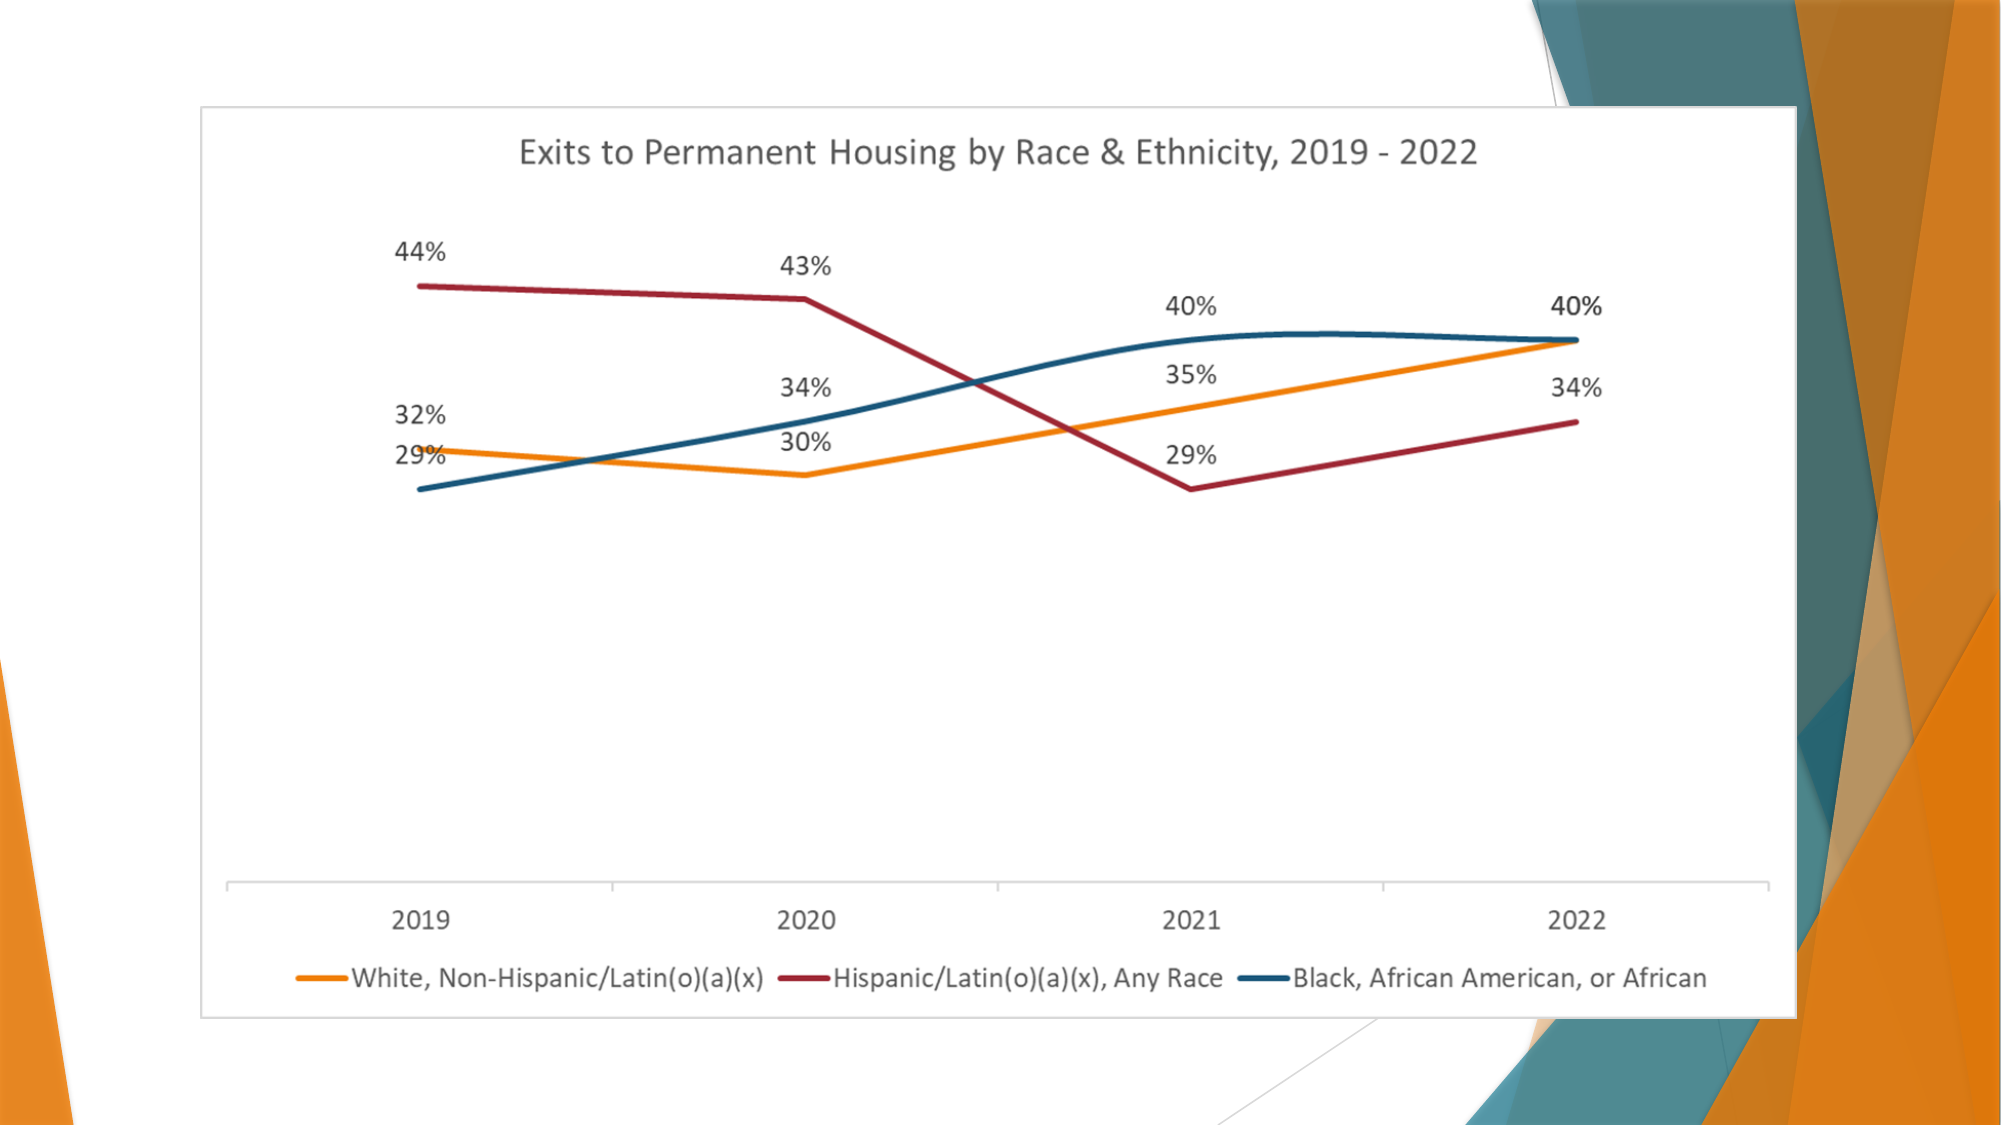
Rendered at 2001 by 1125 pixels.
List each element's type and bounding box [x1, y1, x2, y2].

list [199, 106, 1798, 1019]
